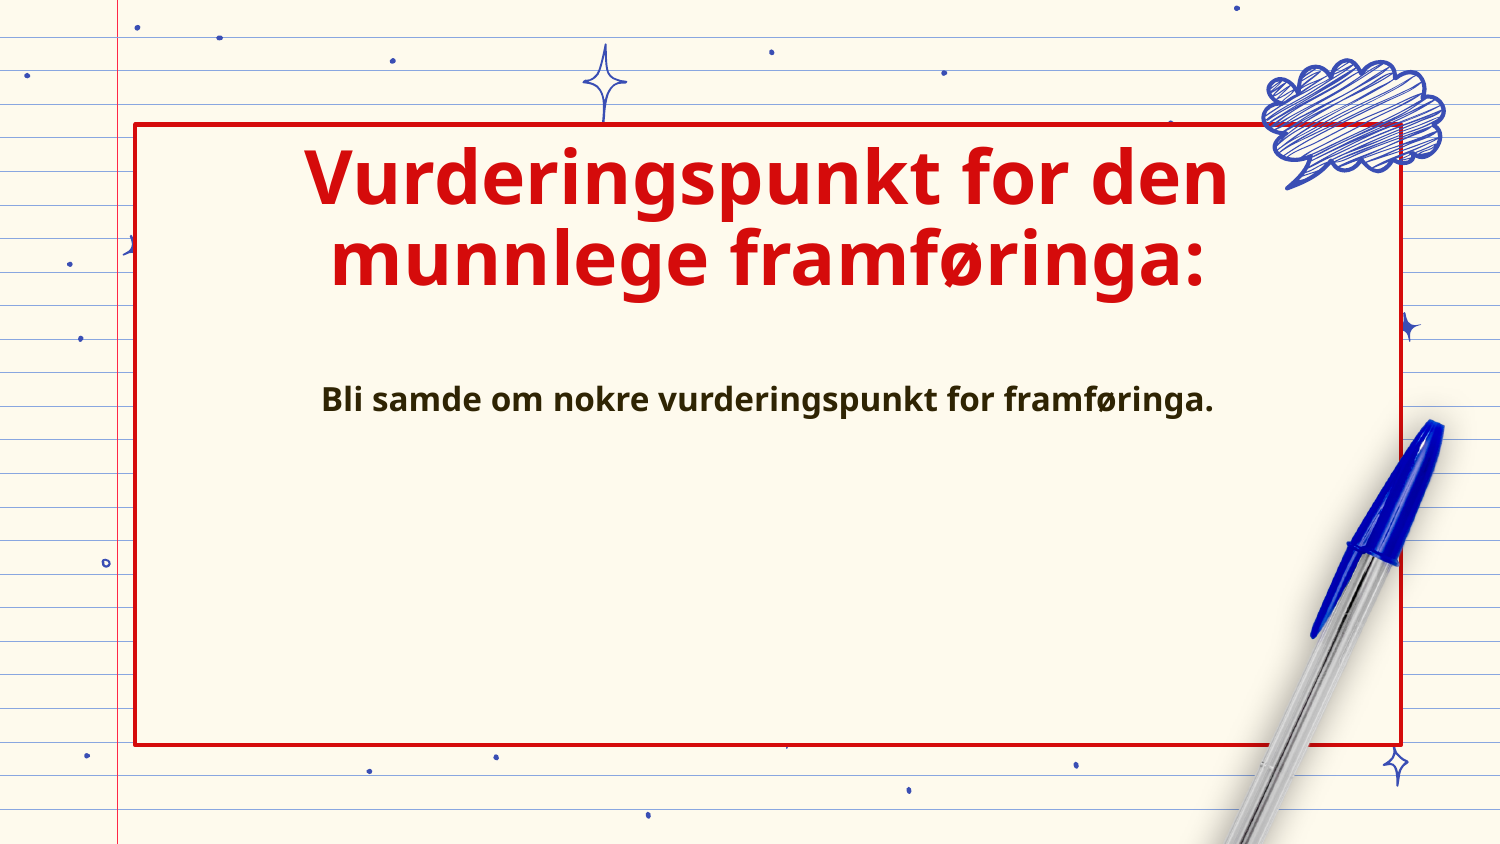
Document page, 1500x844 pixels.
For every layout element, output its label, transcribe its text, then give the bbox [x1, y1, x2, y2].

title Vurderingspunkt for den munnlege framføringa: Bli samde om nokre vurderingspunkt for framføringa. [133, 122, 1403, 747]
picture [1124, 345, 1500, 844]
text_box [1261, 58, 1446, 191]
